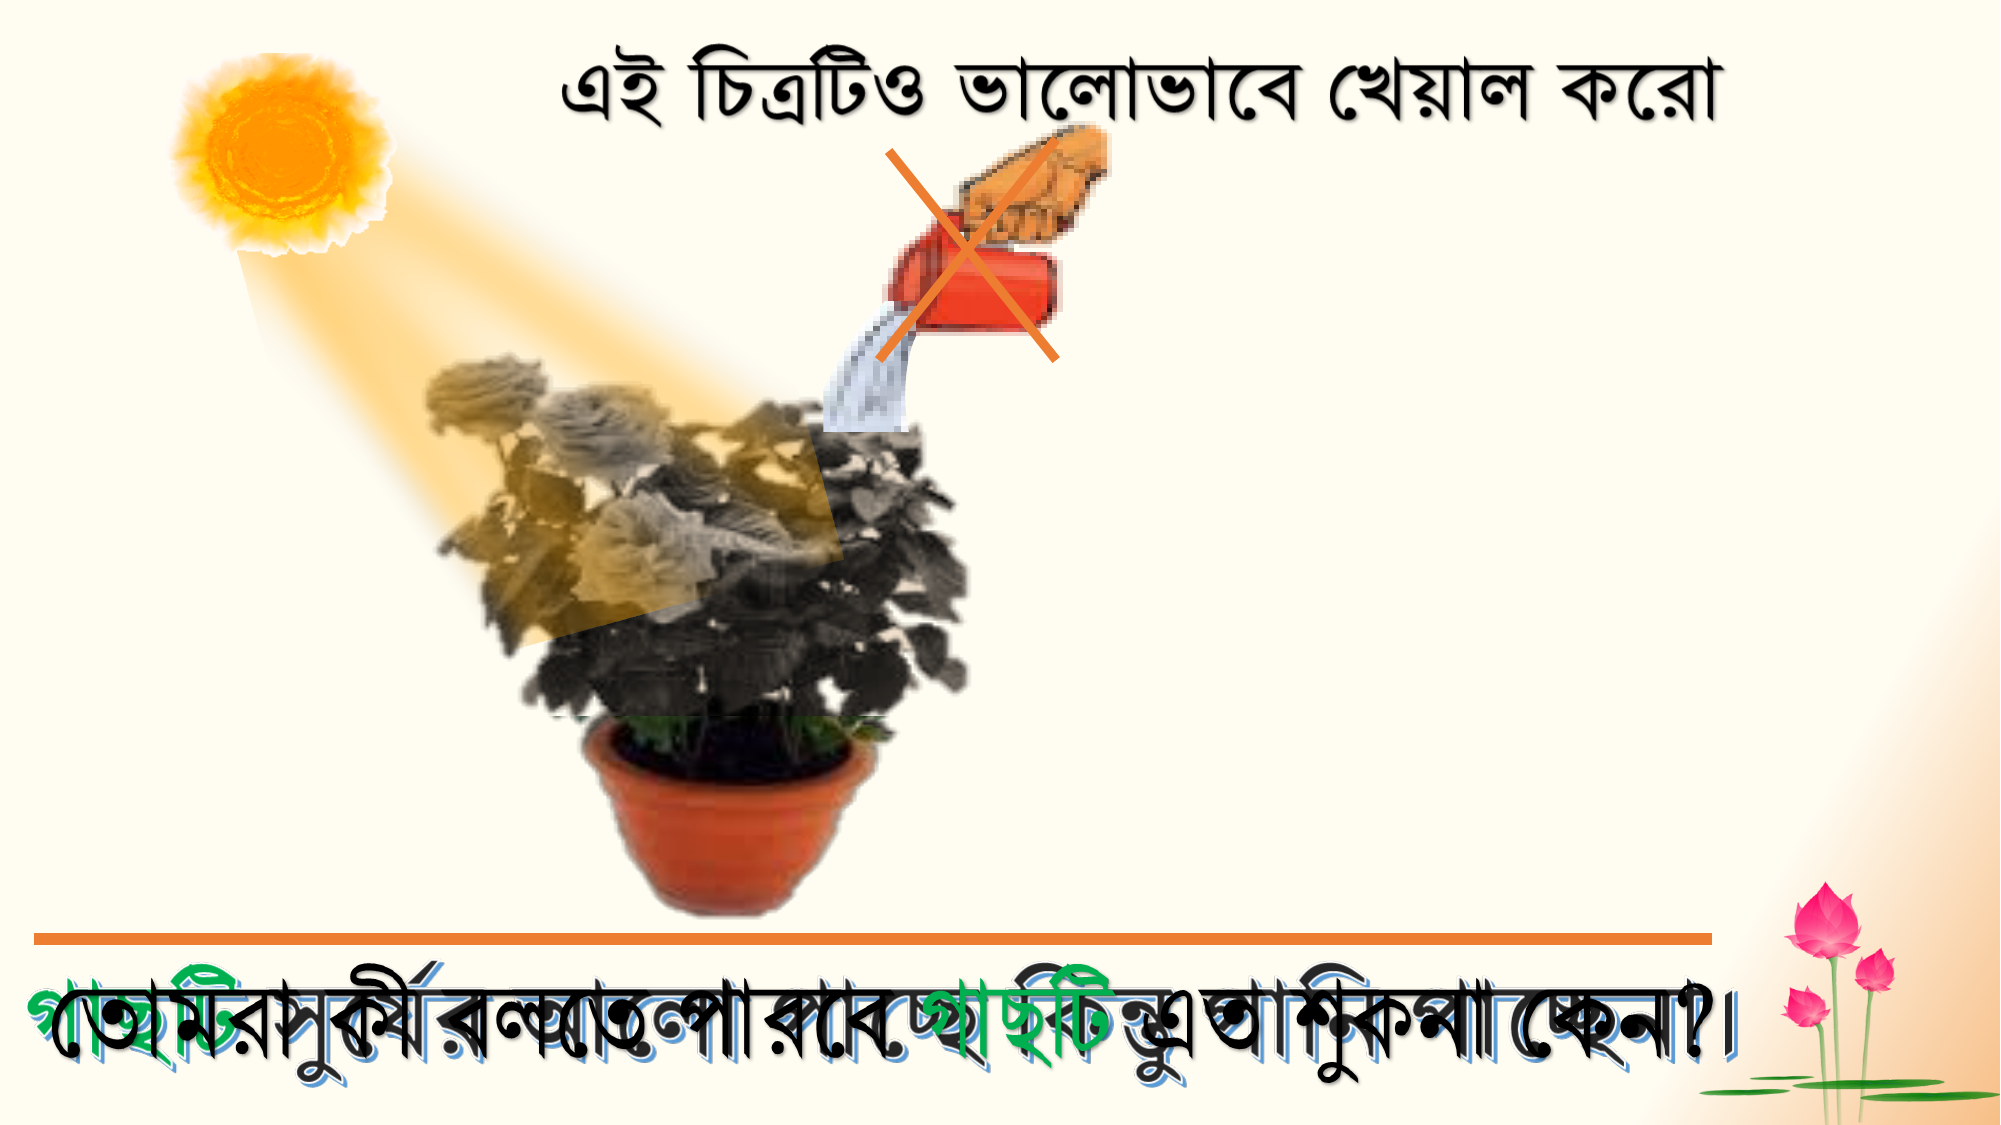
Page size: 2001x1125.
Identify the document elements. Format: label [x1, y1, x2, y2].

picture [163, 0, 1791, 691]
text_box [878, 243, 1057, 361]
text_box [361, 243, 1038, 907]
text_box [822, 243, 1148, 433]
picture [0, 881, 2000, 1125]
